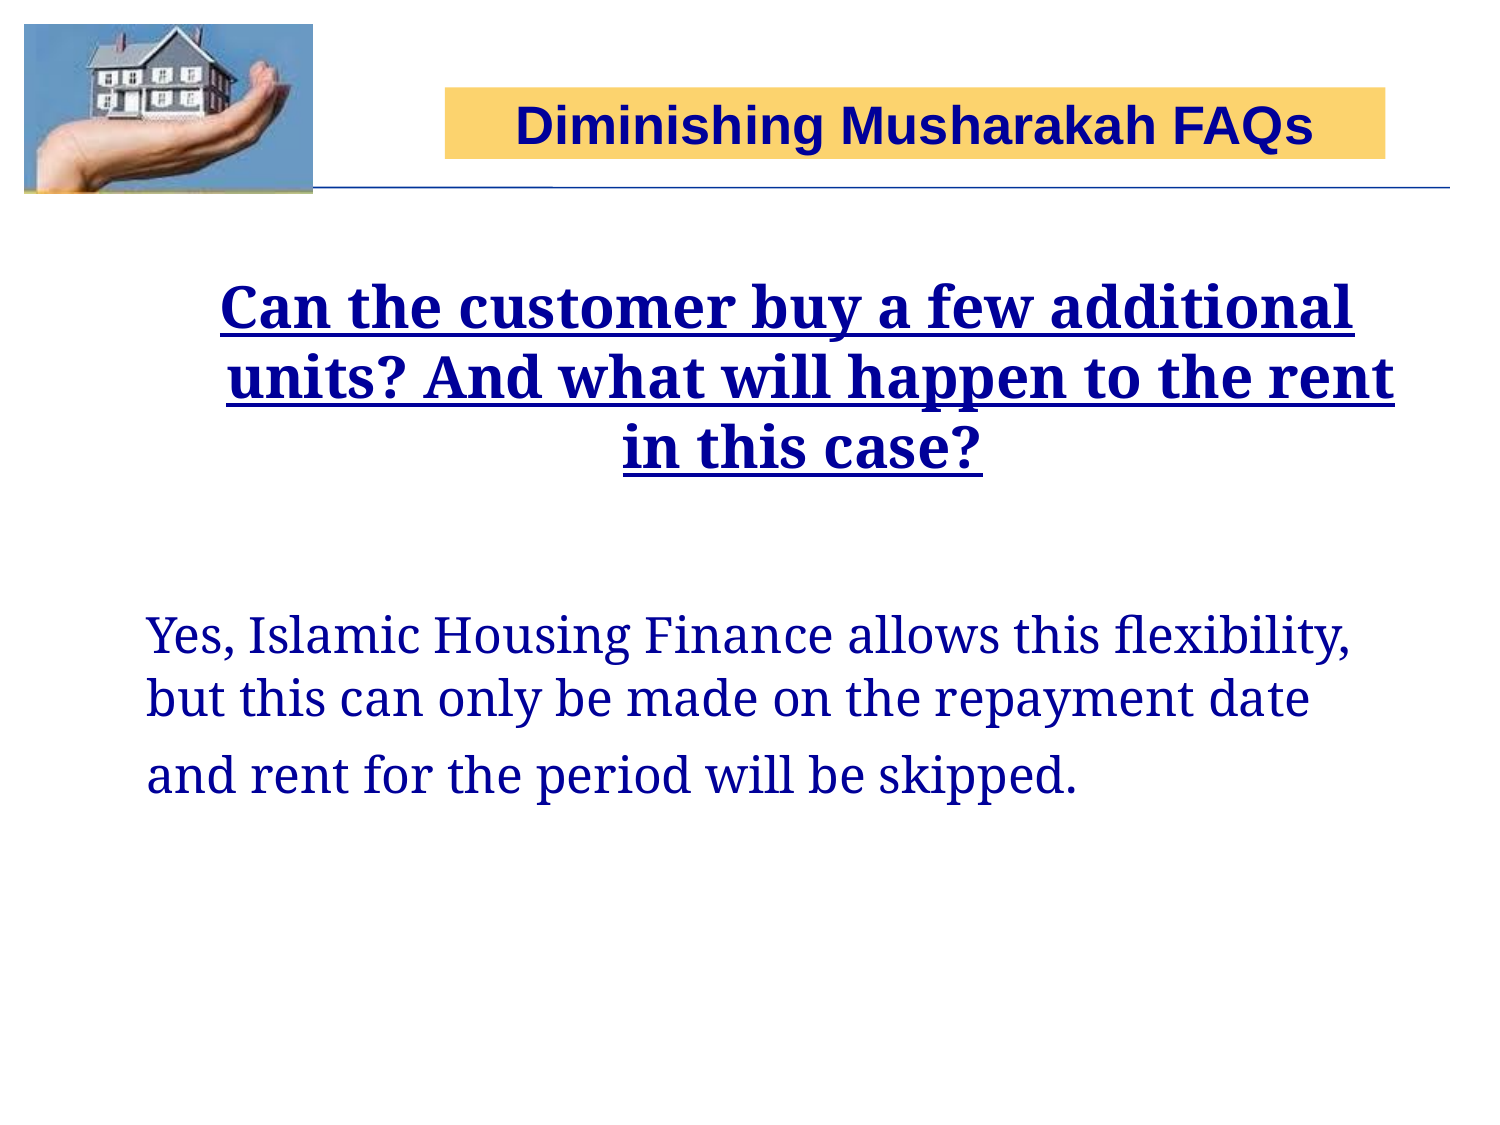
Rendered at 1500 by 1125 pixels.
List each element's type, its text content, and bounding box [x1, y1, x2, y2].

list Can the customer buy a few additional units? And what will happen to the rent in this case? Yes, Islamic Housing Finance allows this flexibility, but this can only be made on the repayment date and rent for the period will be skipped. [74, 262, 1426, 1006]
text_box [316, 87, 1451, 188]
picture [24, 24, 313, 194]
